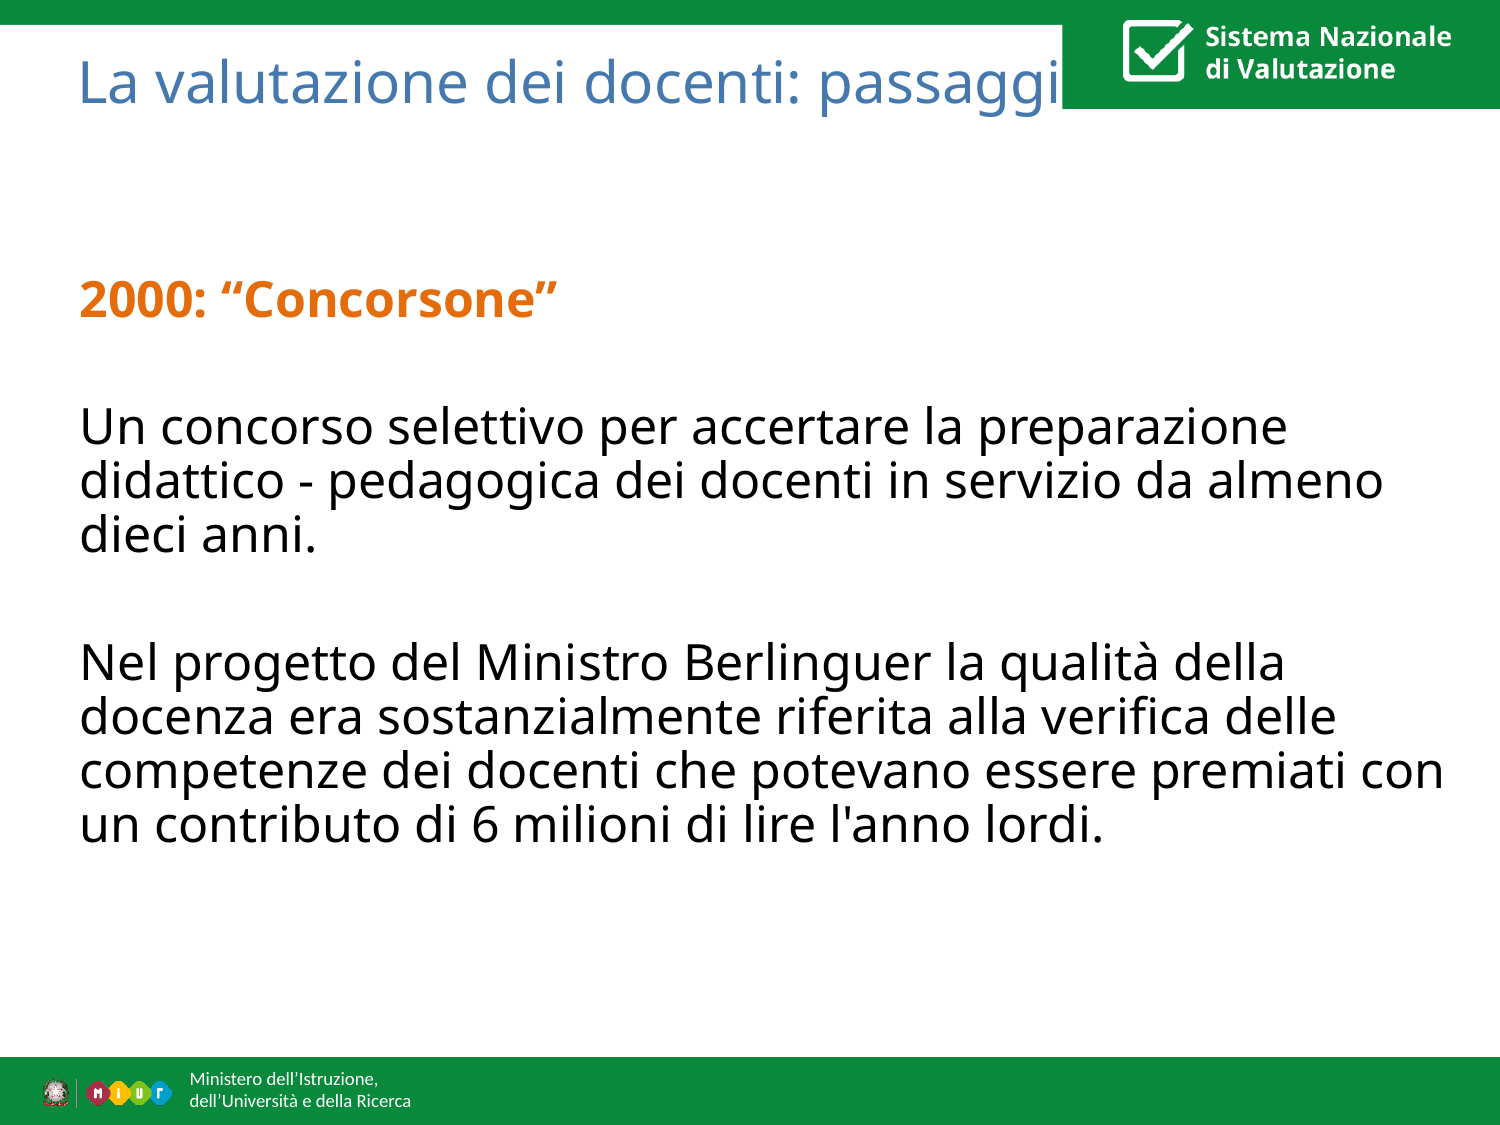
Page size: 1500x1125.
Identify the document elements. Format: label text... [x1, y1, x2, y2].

title La valutazione dei docenti: passaggi [62, 37, 1125, 188]
list 2000: “Concorsone” Un concorso selettivo per accertare la preparazione didattico - pedagogica dei docenti in servizio da almeno dieci anni. Nel progetto del Ministro Berlinguer la qualità della docenza era sostanzialmente riferita alla verifica delle competenze dei docenti che potevano essere premiati con un contributo di 6 milioni di lire l'anno lordi. [64, 200, 1465, 1038]
picture [0, 0, 1500, 1125]
